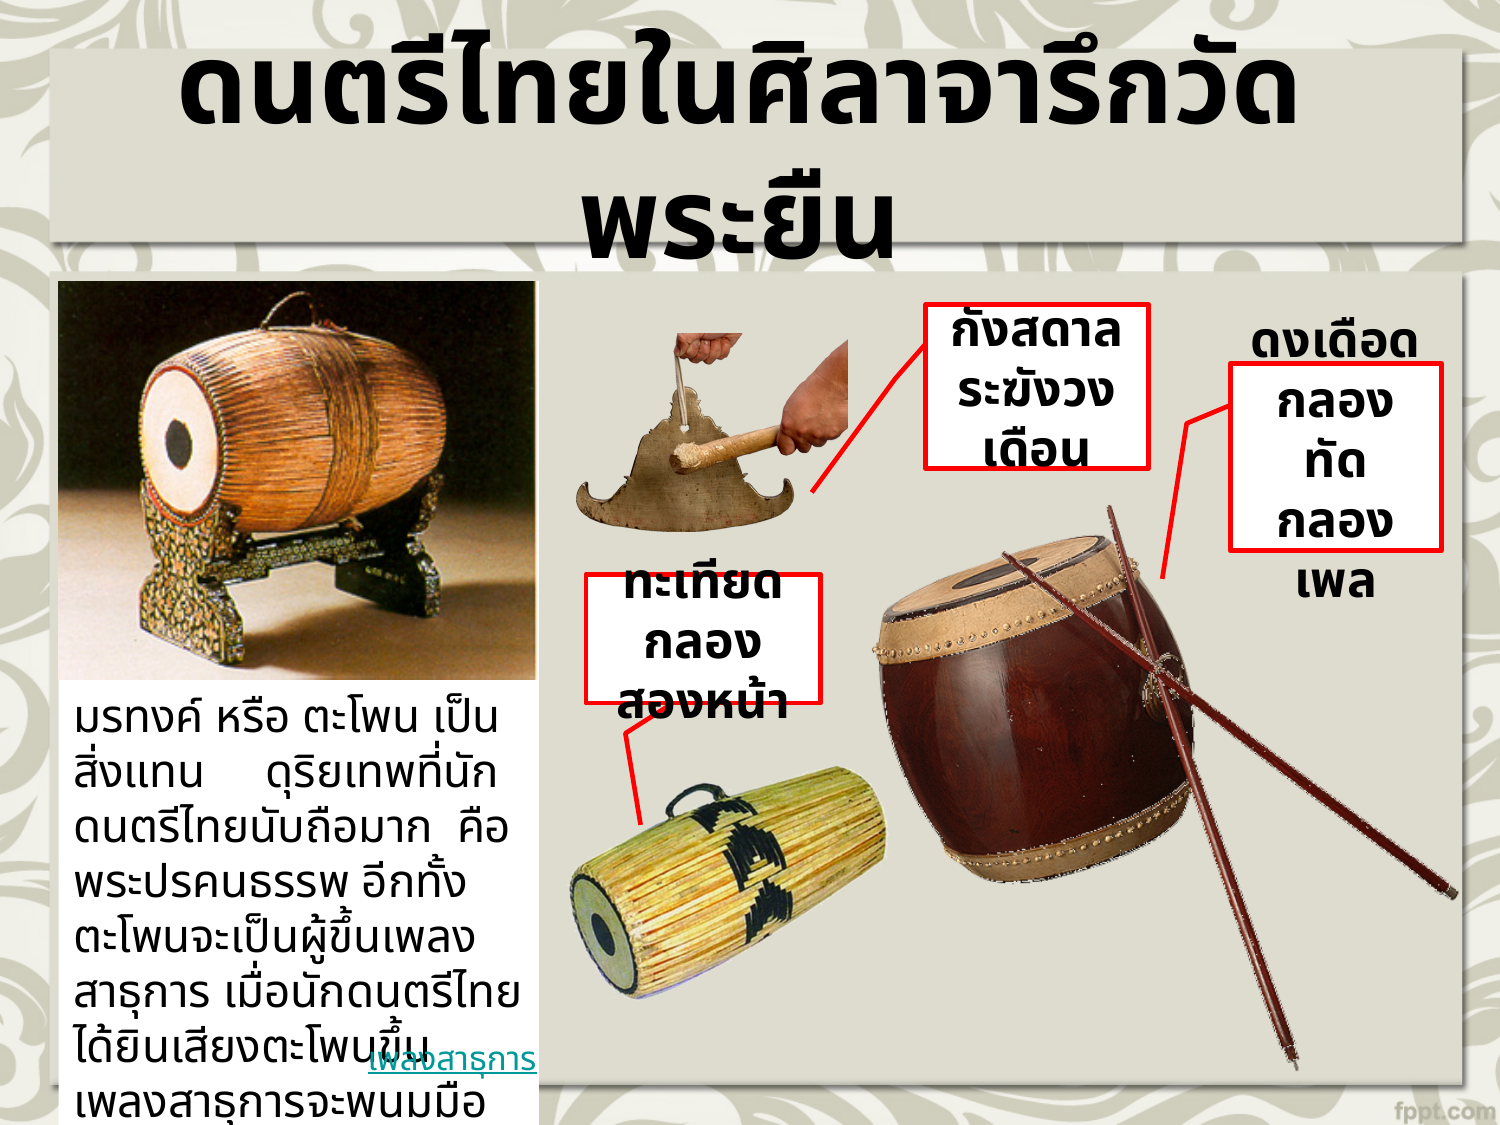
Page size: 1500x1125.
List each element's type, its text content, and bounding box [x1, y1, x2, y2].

title ดนตรีไทยในศิลาจารึกวัดพระยืน [64, 58, 1416, 235]
text_box ดงเดือด กลองทัด กลองเพล [1174, 361, 1443, 490]
text_box ทะเทียด กลองสองหน้า [584, 572, 674, 738]
text_box มรทงค์ หรือ ตะโพน เป็นสิ่งแทน ดุริยเทพที่นักดนตรีไทยนับถือมาก คือ พระปรคนธรรพ อีกทั้ง ตะโพนจะเป็นผู้ขึ้นเพลงสาธุการ เมื่อนักดนตรีไทยได้ยินเสียงตะโพนขึ้นเพลงสาธุการจะพนมมือไหว้เพื่อแสดงความเคารพครู [58, 687, 539, 1125]
picture [0, 0, 1500, 1125]
text_box กังสดาล ระฆังวงเดือน [907, 303, 1150, 471]
text_box เพลงสาธุการ [352, 1029, 552, 1085]
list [58, 280, 540, 680]
